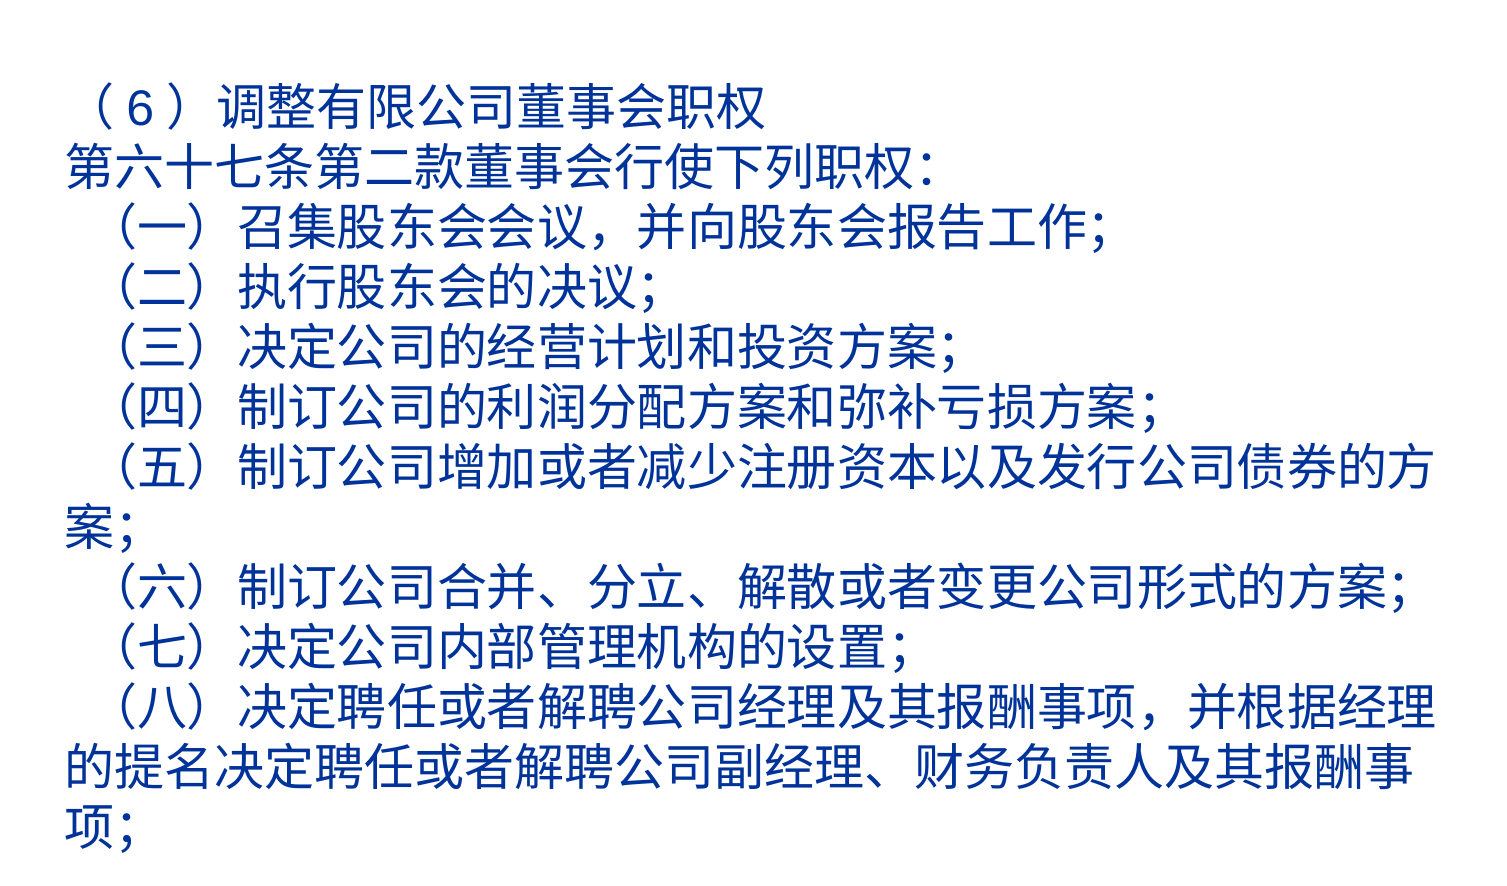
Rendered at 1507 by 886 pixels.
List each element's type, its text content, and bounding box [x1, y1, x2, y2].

title （6）调整有限公司董事会职权 第六十七条第二款董事会行使下列职权： （一）召集股东会会议，并向股东会报告工作； （二）执行股东会的决议； （三）决定公司的经营计划和投资方案； （四）制订公司的利润分配方案和弥补亏损方案； （五）制订公司增加或者减少注册资本以及发行公司债券的方案； （六）制订公司合并、分立、解散或者变更公司形式的方案； （七）决定公司内部管理机构的设置； （八）决定聘任或者解聘公司经理及其报酬事项，并根据经理的提名决定聘任或者解聘公司副经理、财务负责人及其报酬事项； [49, 78, 1457, 852]
